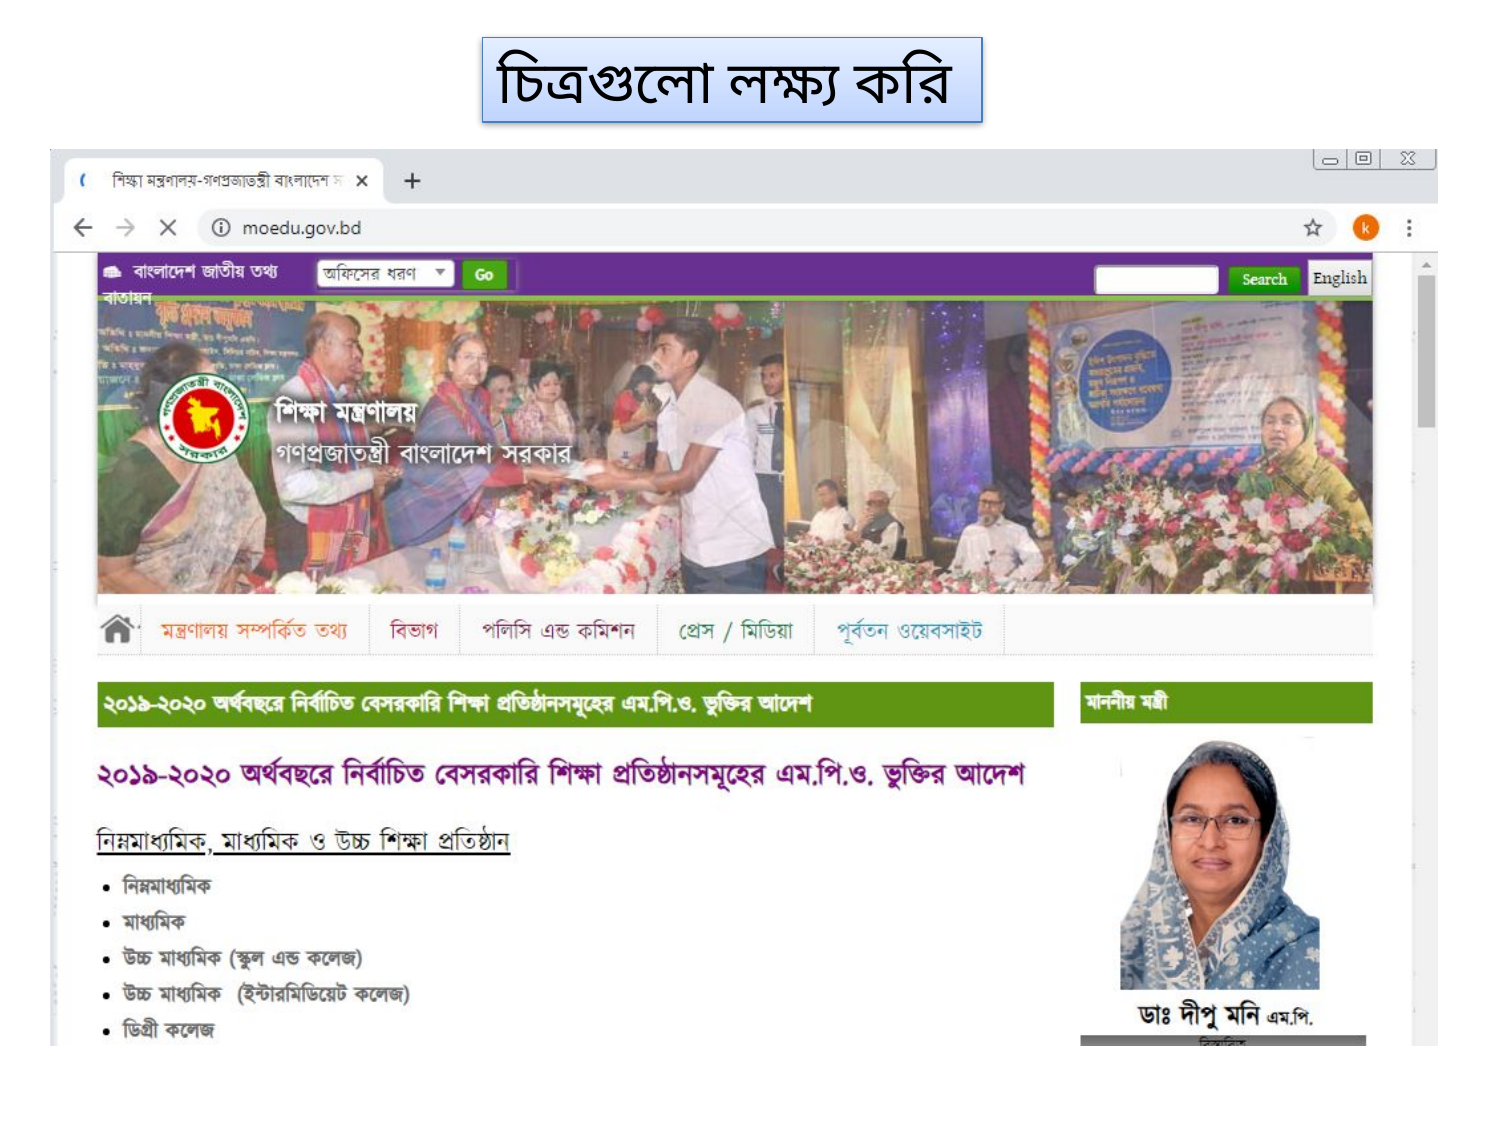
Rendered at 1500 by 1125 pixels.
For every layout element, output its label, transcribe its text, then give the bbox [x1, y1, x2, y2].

picture [49, 149, 1438, 1046]
text_box চিত্রগুলো লক্ষ্য করি [482, 37, 983, 123]
